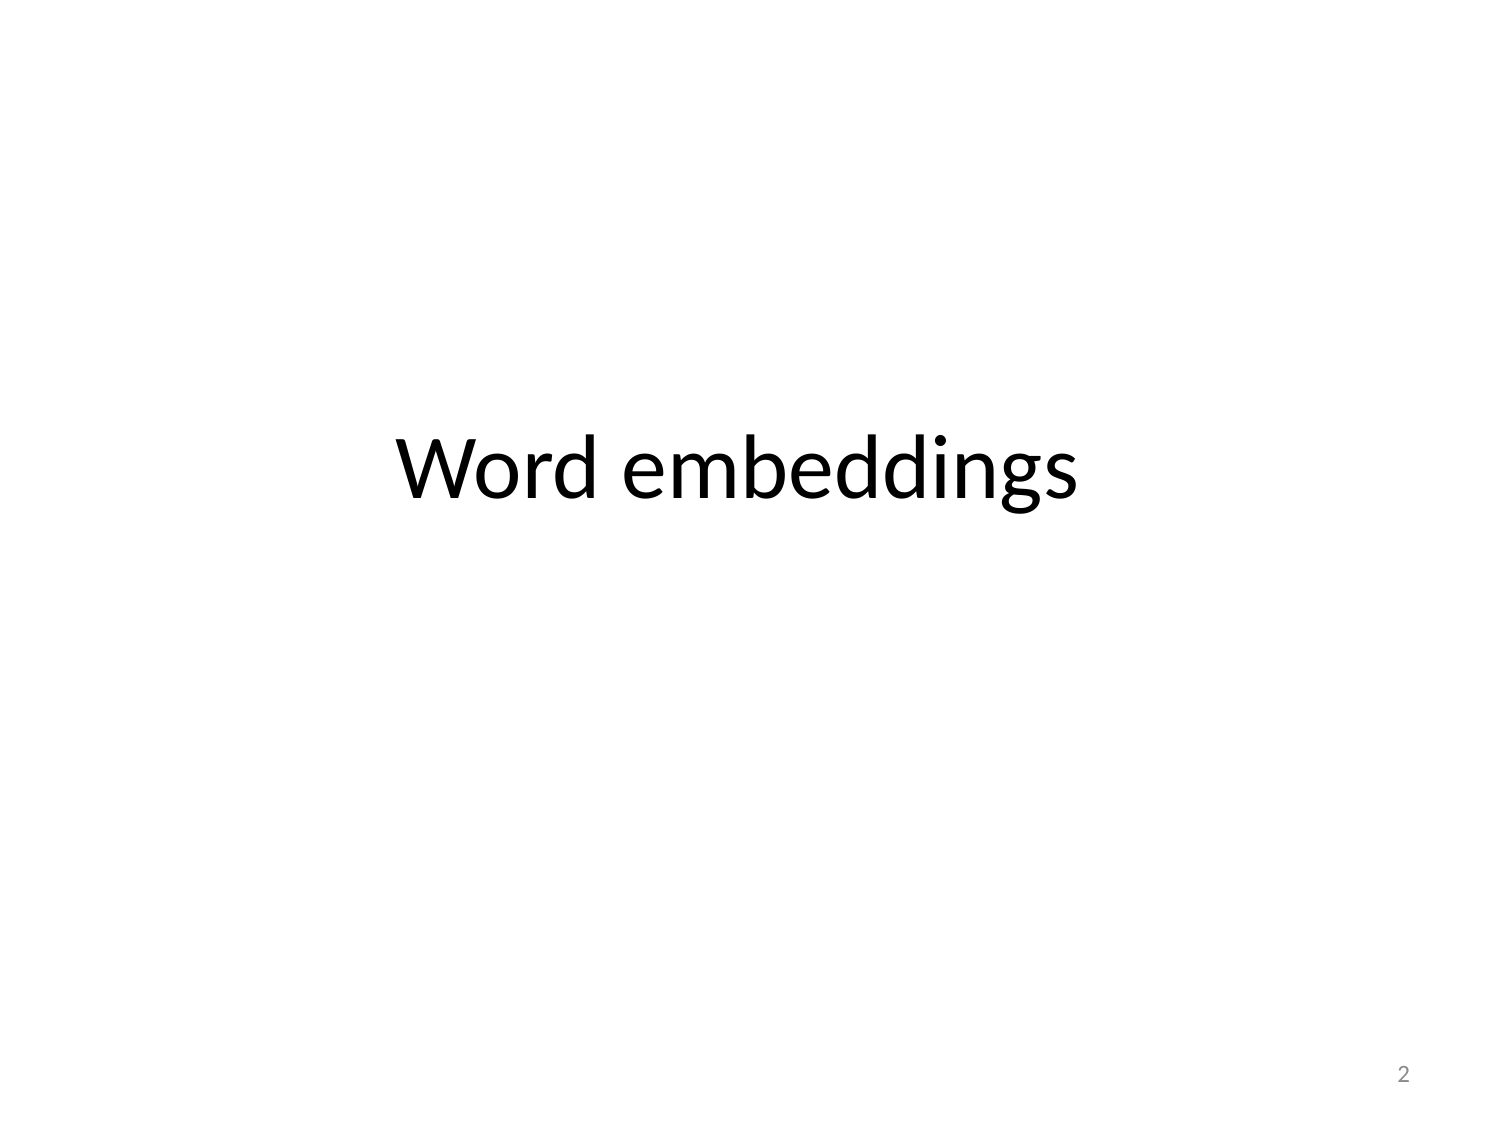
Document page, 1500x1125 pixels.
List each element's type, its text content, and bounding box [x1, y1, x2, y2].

slide_number 2 [1074, 1042, 1425, 1103]
title Word embeddings [100, 341, 1376, 583]
